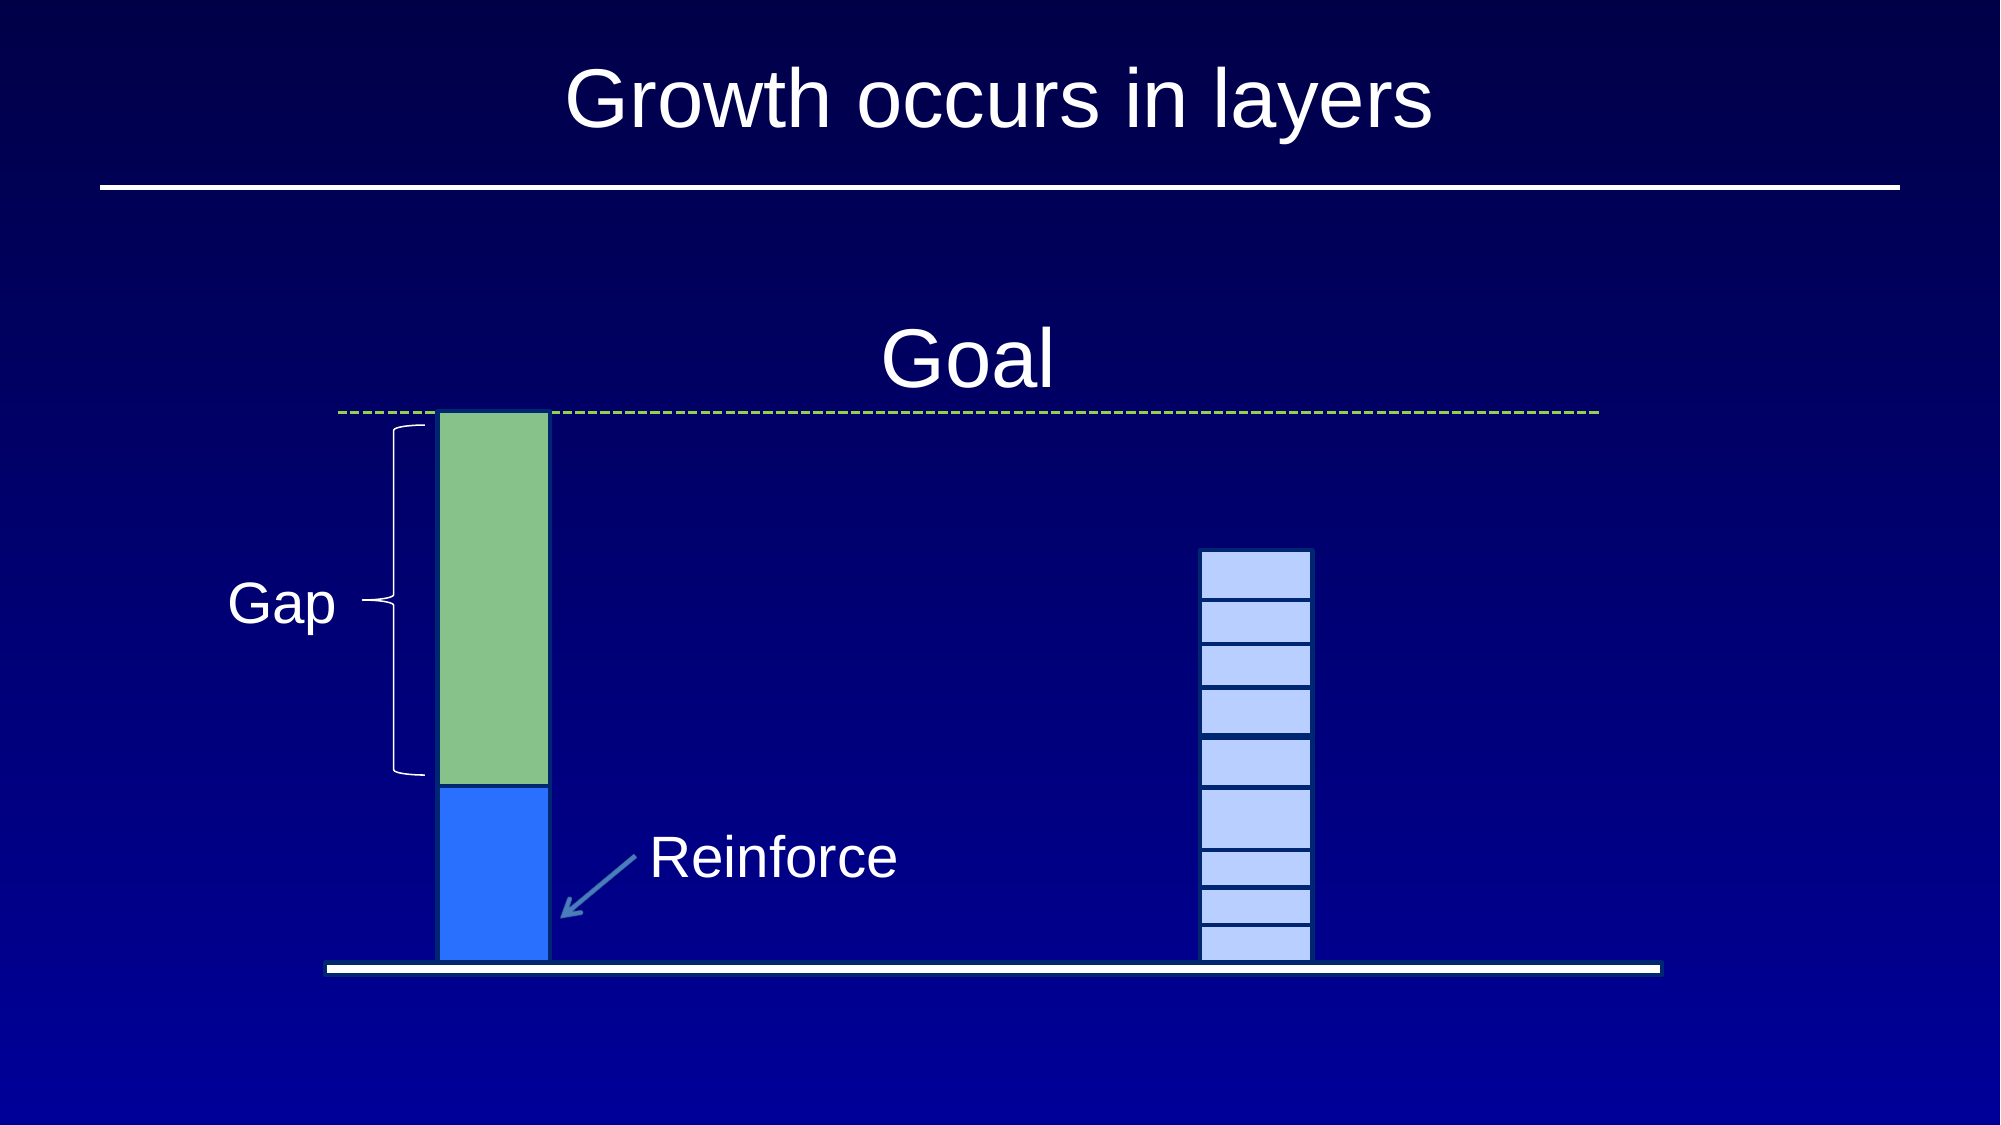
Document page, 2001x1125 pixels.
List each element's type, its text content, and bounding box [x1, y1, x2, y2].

text_box [1198, 646, 1315, 690]
text_box [1198, 852, 1315, 890]
title Growth occurs in layers [99, 0, 1900, 188]
text_box [1198, 548, 1315, 602]
text_box [1198, 890, 1315, 927]
text_box [1198, 927, 1315, 965]
text_box Gap [212, 557, 363, 643]
text_box [435, 421, 552, 788]
text_box [1198, 602, 1315, 646]
text_box [1198, 690, 1315, 737]
text_box Goal [337, 296, 1600, 412]
text_box [435, 788, 552, 965]
text_box [1198, 737, 1315, 790]
text_box [323, 960, 1664, 977]
text_box Reinforce [634, 812, 947, 897]
text_box [363, 424, 425, 776]
picture [537, 853, 638, 943]
text_box [1198, 790, 1315, 852]
